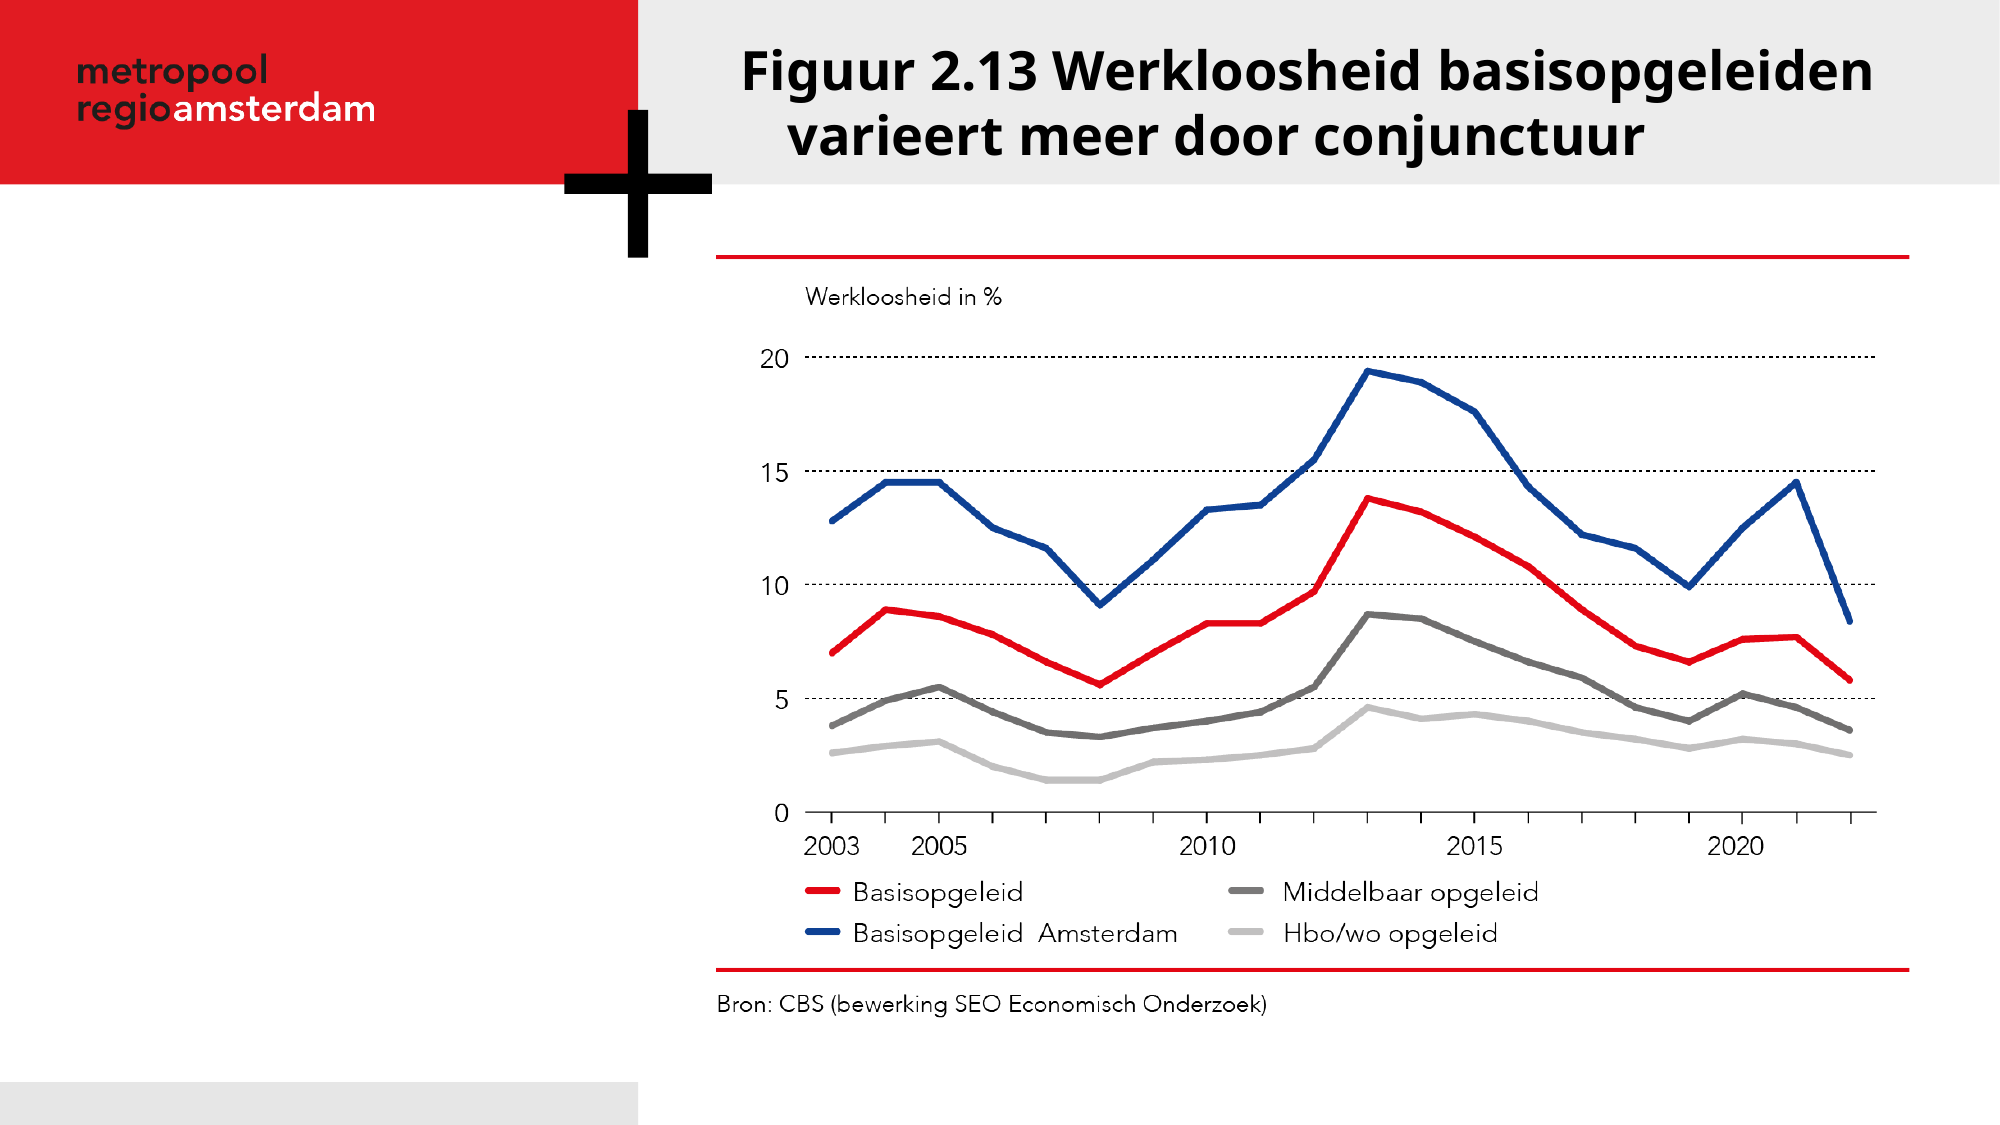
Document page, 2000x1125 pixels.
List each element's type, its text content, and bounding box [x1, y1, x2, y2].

picture [78, 53, 374, 130]
picture [715, 255, 1910, 1018]
list Figuur 2.13 Werkloosheid basisopgeleiden varieert meer door conjunctuur [740, 36, 1923, 161]
text_box [0, 1082, 639, 1125]
